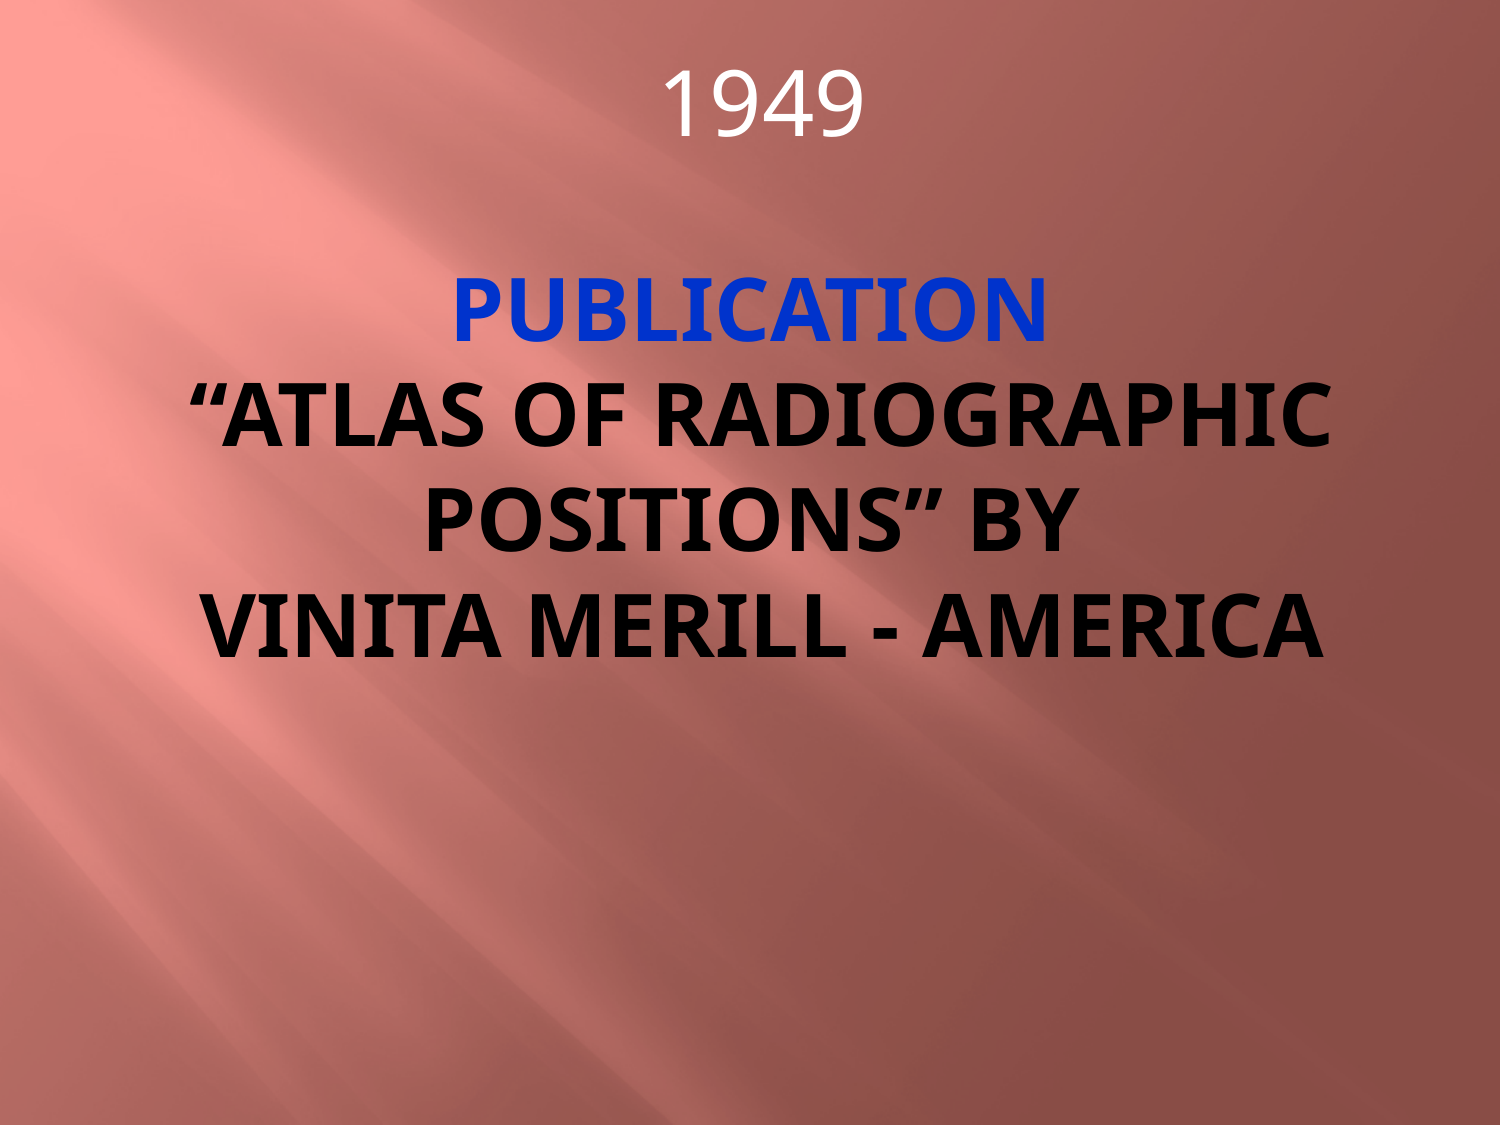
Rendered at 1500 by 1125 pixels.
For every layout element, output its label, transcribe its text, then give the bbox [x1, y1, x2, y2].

subtitle 1949 [237, 37, 1288, 238]
title Publication “Atlas of Radiographic positions” by Vinita Merill - America [87, 249, 1438, 675]
